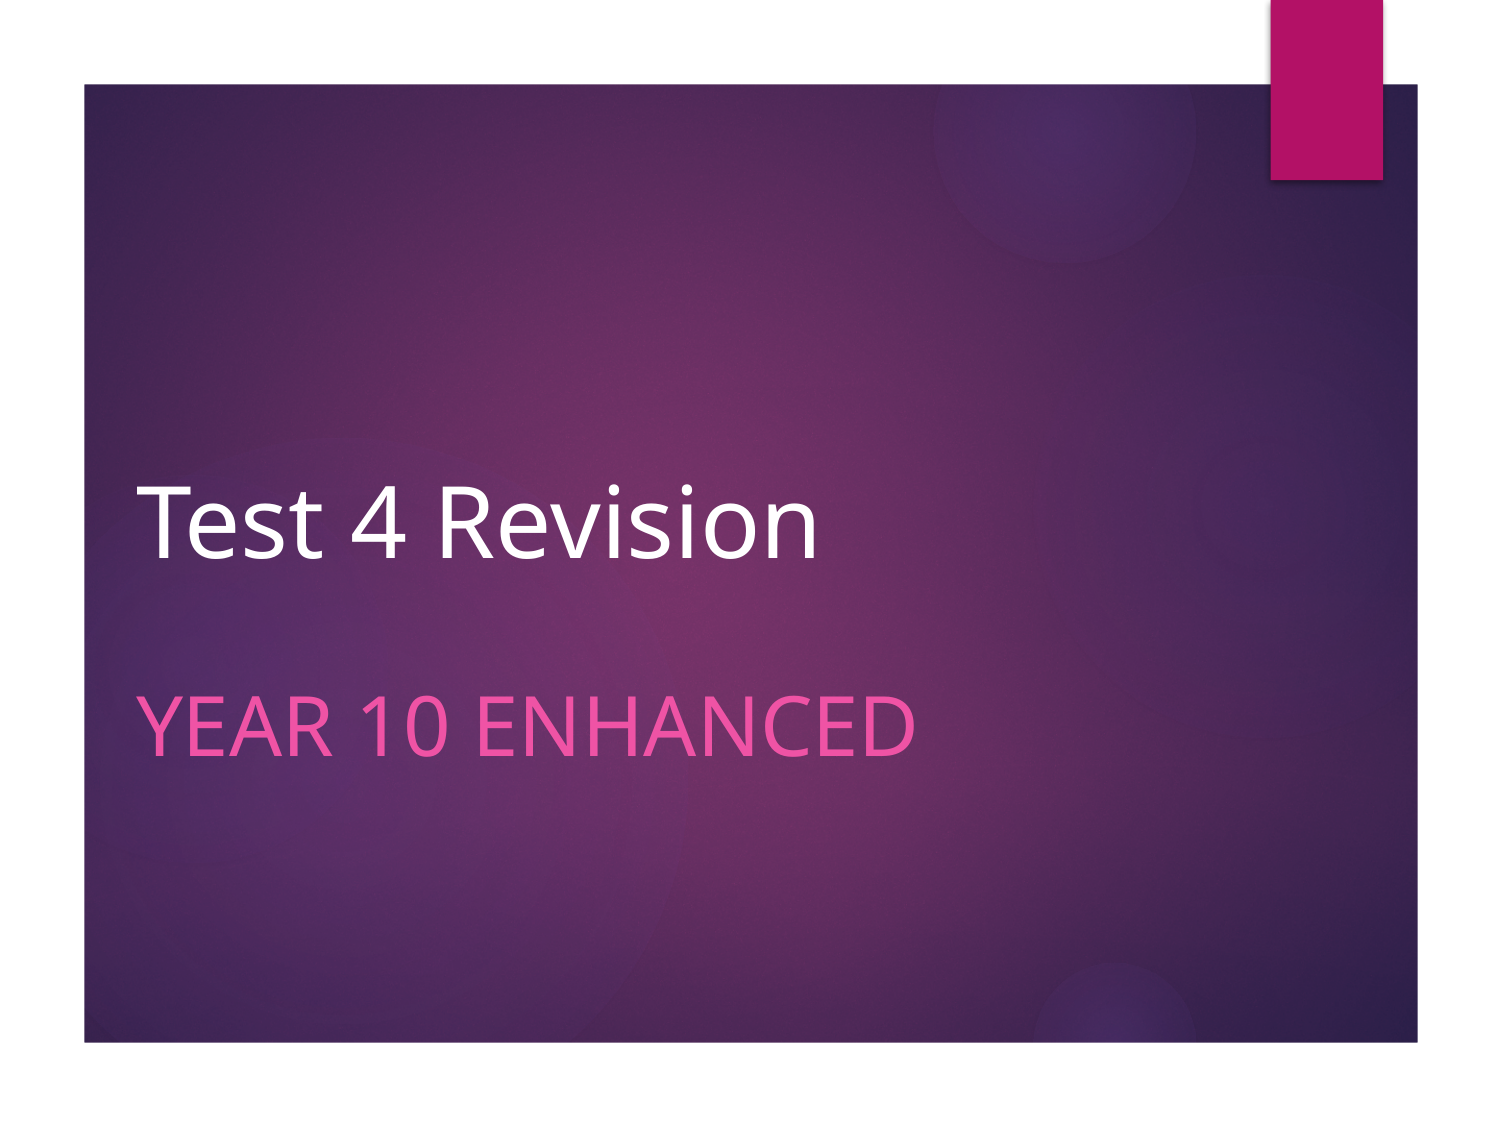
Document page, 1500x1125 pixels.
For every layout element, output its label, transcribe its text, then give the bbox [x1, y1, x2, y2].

title Test 4 Revision [121, 167, 1403, 587]
subtitle Year 10 Enhanced [121, 665, 1092, 807]
